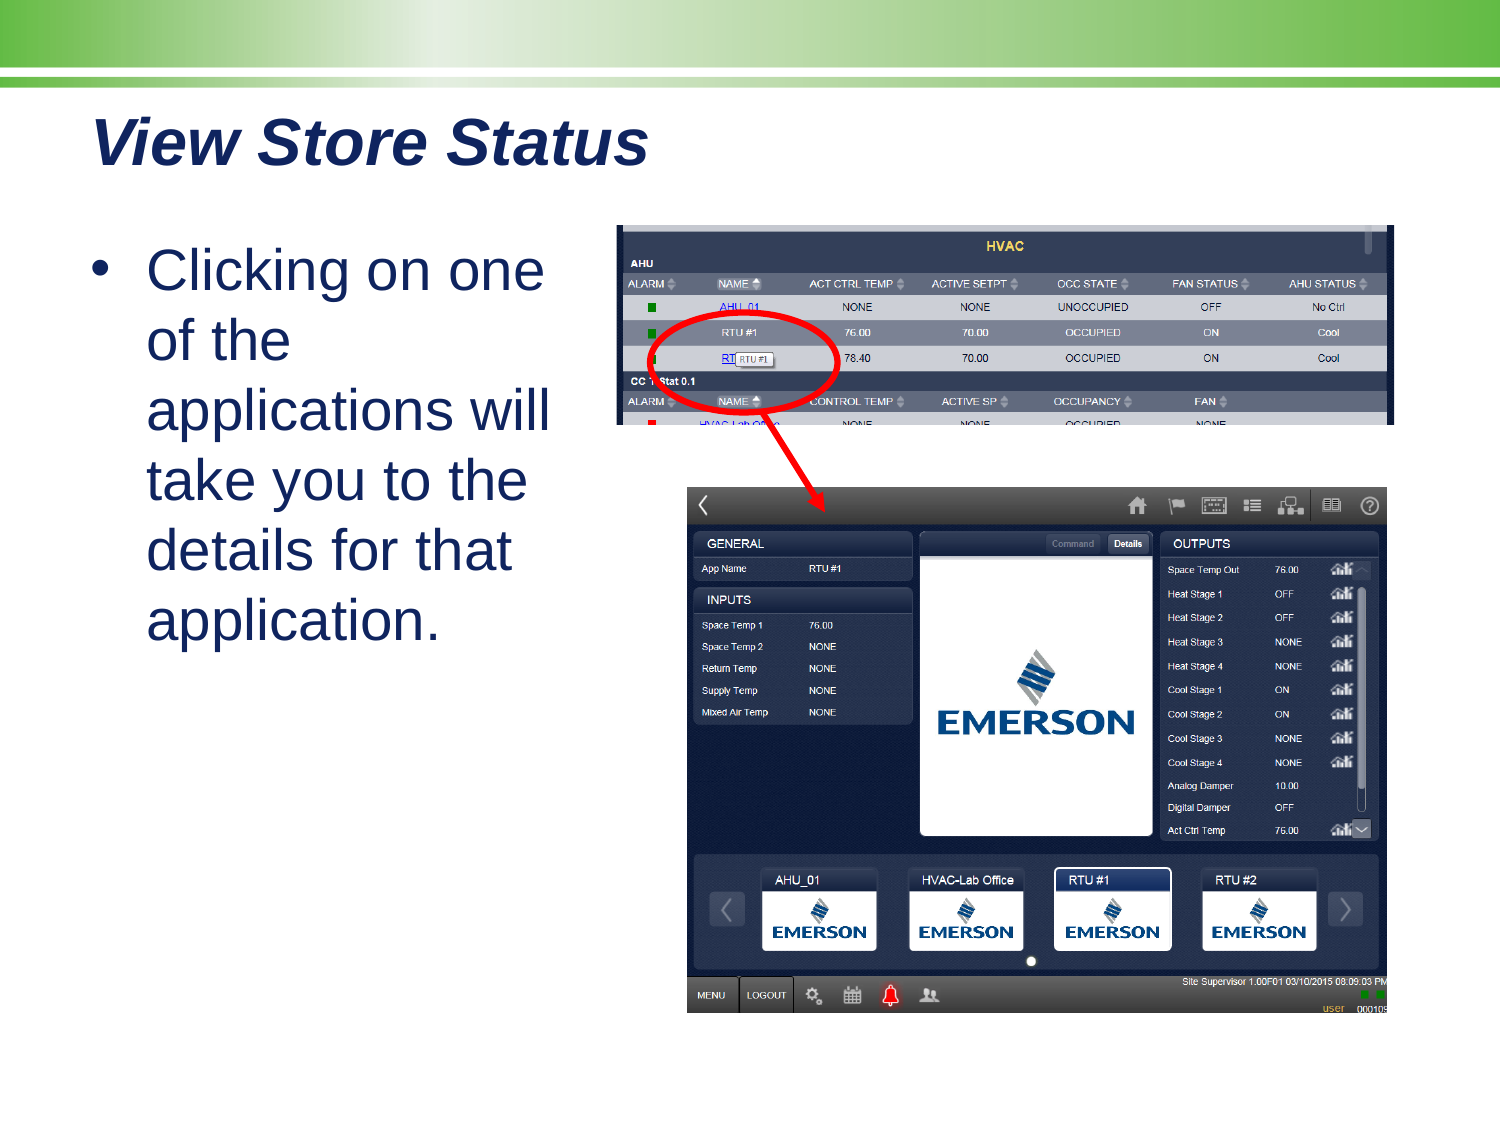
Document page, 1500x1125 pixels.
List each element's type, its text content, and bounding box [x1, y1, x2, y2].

title View Store Status [74, 44, 1426, 233]
list Clicking on one of the applications will take you to the details for that application. [74, 224, 588, 1001]
picture [0, 0, 1500, 88]
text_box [762, 412, 826, 513]
picture [616, 224, 1395, 426]
picture [687, 487, 1387, 1013]
